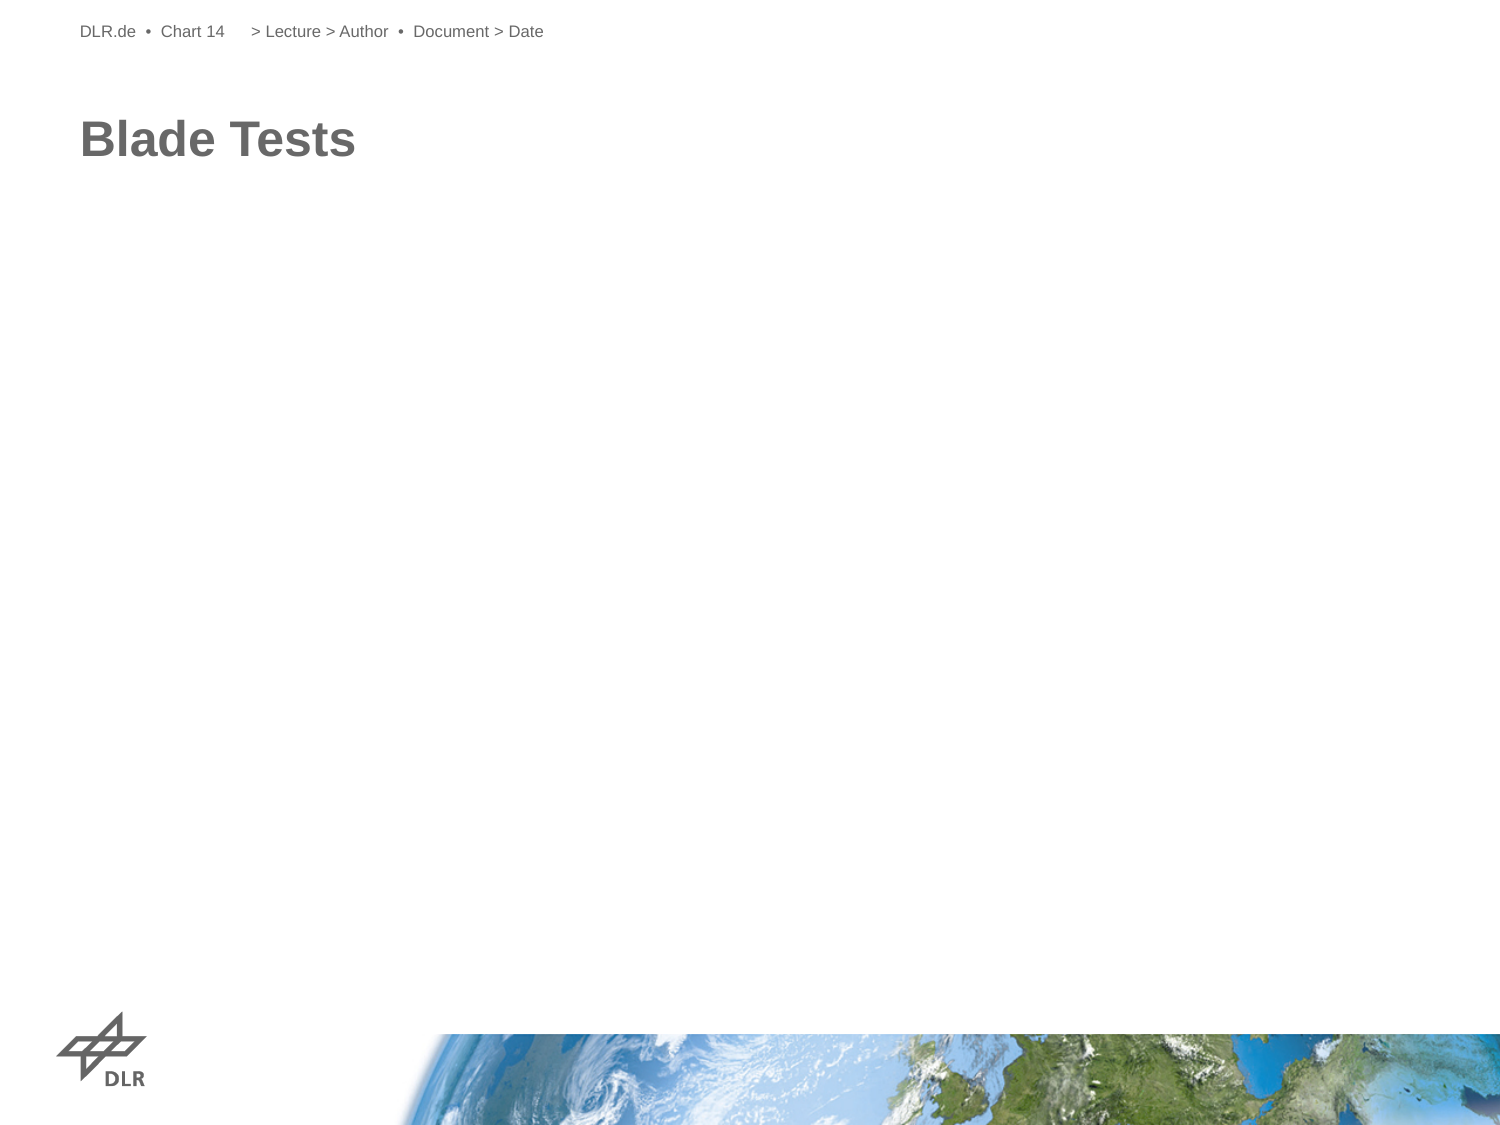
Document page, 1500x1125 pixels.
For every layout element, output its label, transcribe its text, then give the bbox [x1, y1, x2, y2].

footer > Lecture > Author • Document > Date [251, 20, 1421, 45]
title Blade Tests [79, 106, 1421, 228]
slide_number DLR.de • Chart 14 [79, 20, 251, 45]
picture [0, 1007, 1500, 1125]
